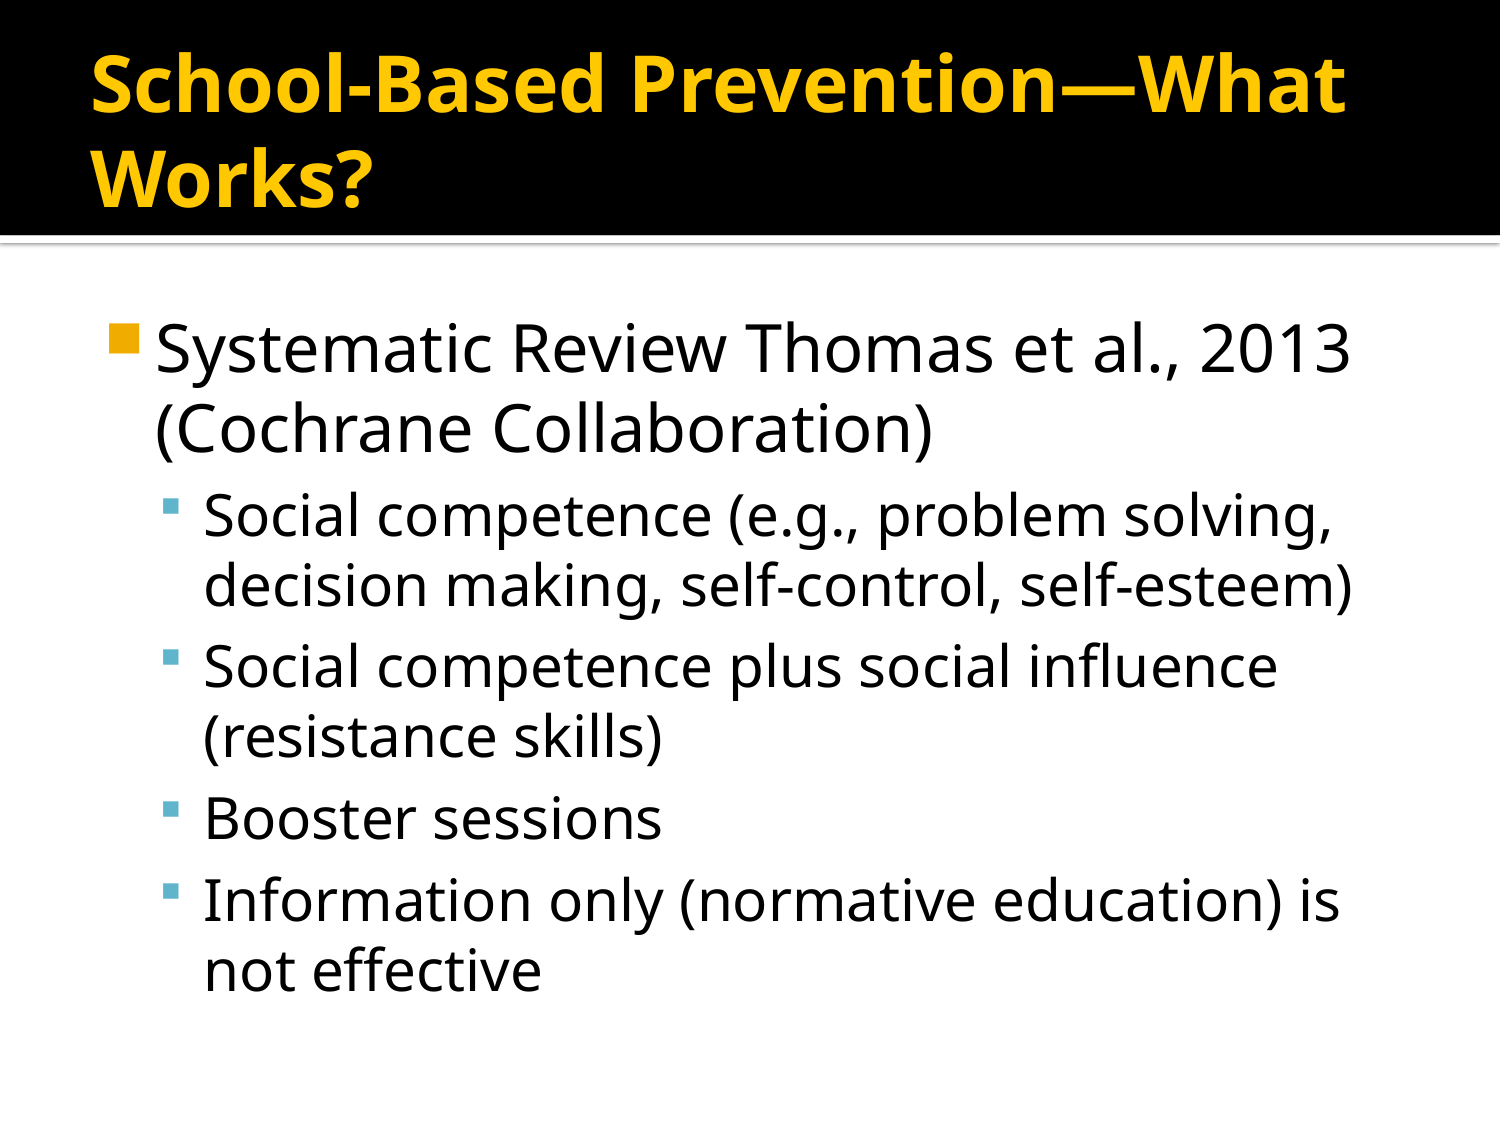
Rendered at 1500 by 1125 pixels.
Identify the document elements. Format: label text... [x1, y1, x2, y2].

title School-Based Prevention—What Works? [75, 25, 1425, 231]
list Systematic Review Thomas et al., 2013 (Cochrane Collaboration) Social competence (e.g., problem solving, decision making, self-control, self-esteem) Social competence plus social influence (resistance skills) Booster sessions Information only (normative education) is not effective [75, 291, 1425, 1050]
